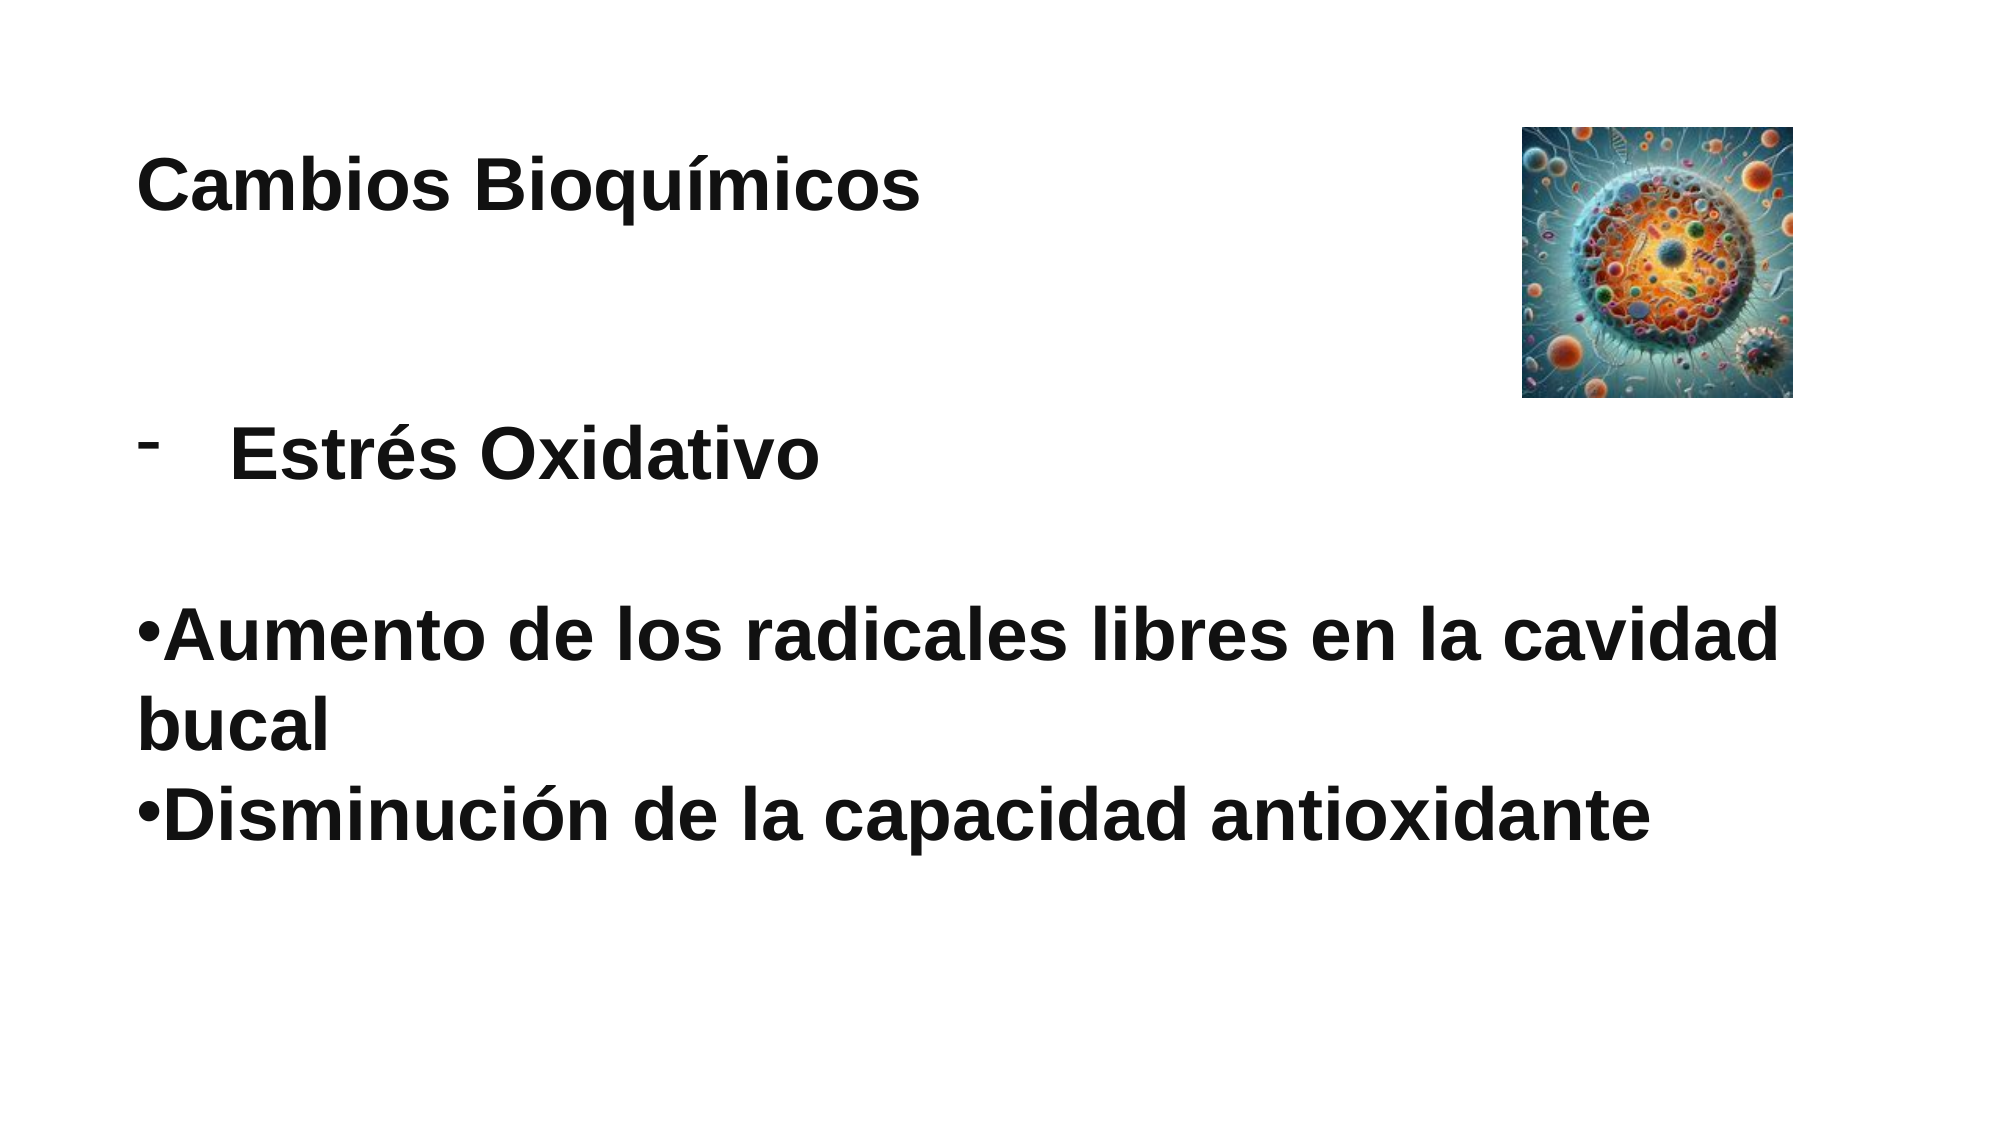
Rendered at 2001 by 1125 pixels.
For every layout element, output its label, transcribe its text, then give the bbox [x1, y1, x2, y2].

picture [1522, 127, 1793, 398]
text_box Cambios Bioquímicos Estrés Oxidativo Aumento de los radicales libres en la cavidad bucal Disminución de la capacidad antioxidante [121, 127, 1864, 863]
